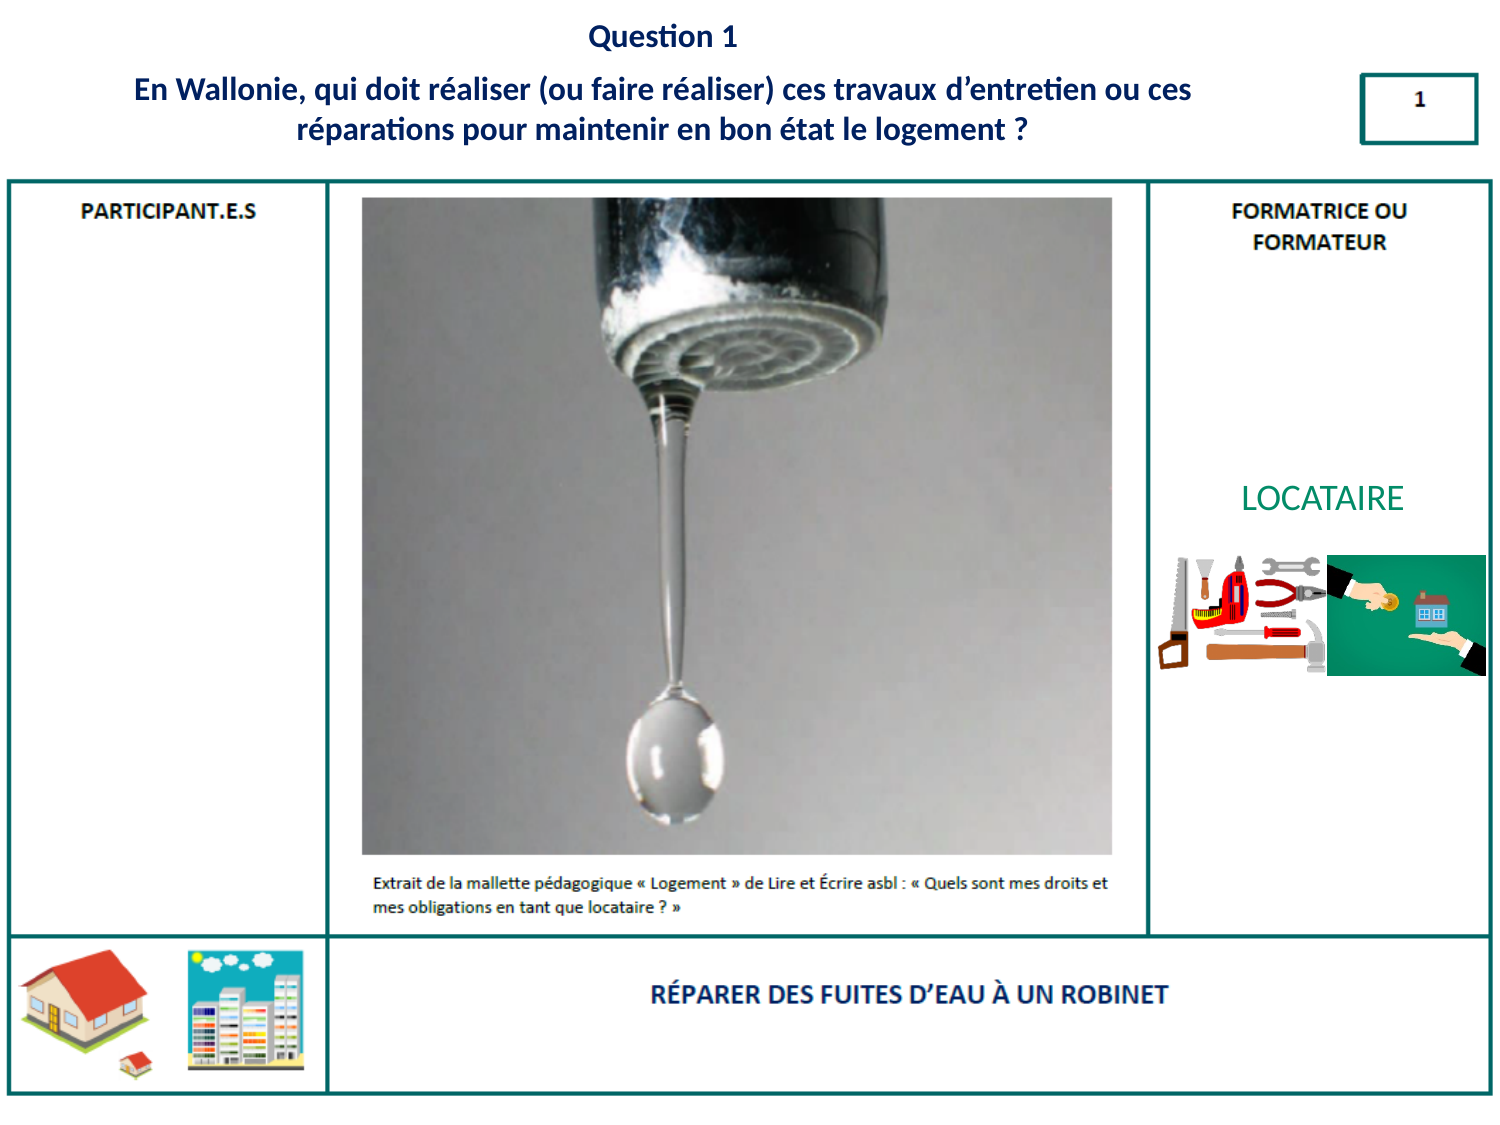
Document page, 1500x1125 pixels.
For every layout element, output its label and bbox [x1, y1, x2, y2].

text_box [0, 6, 1500, 1103]
